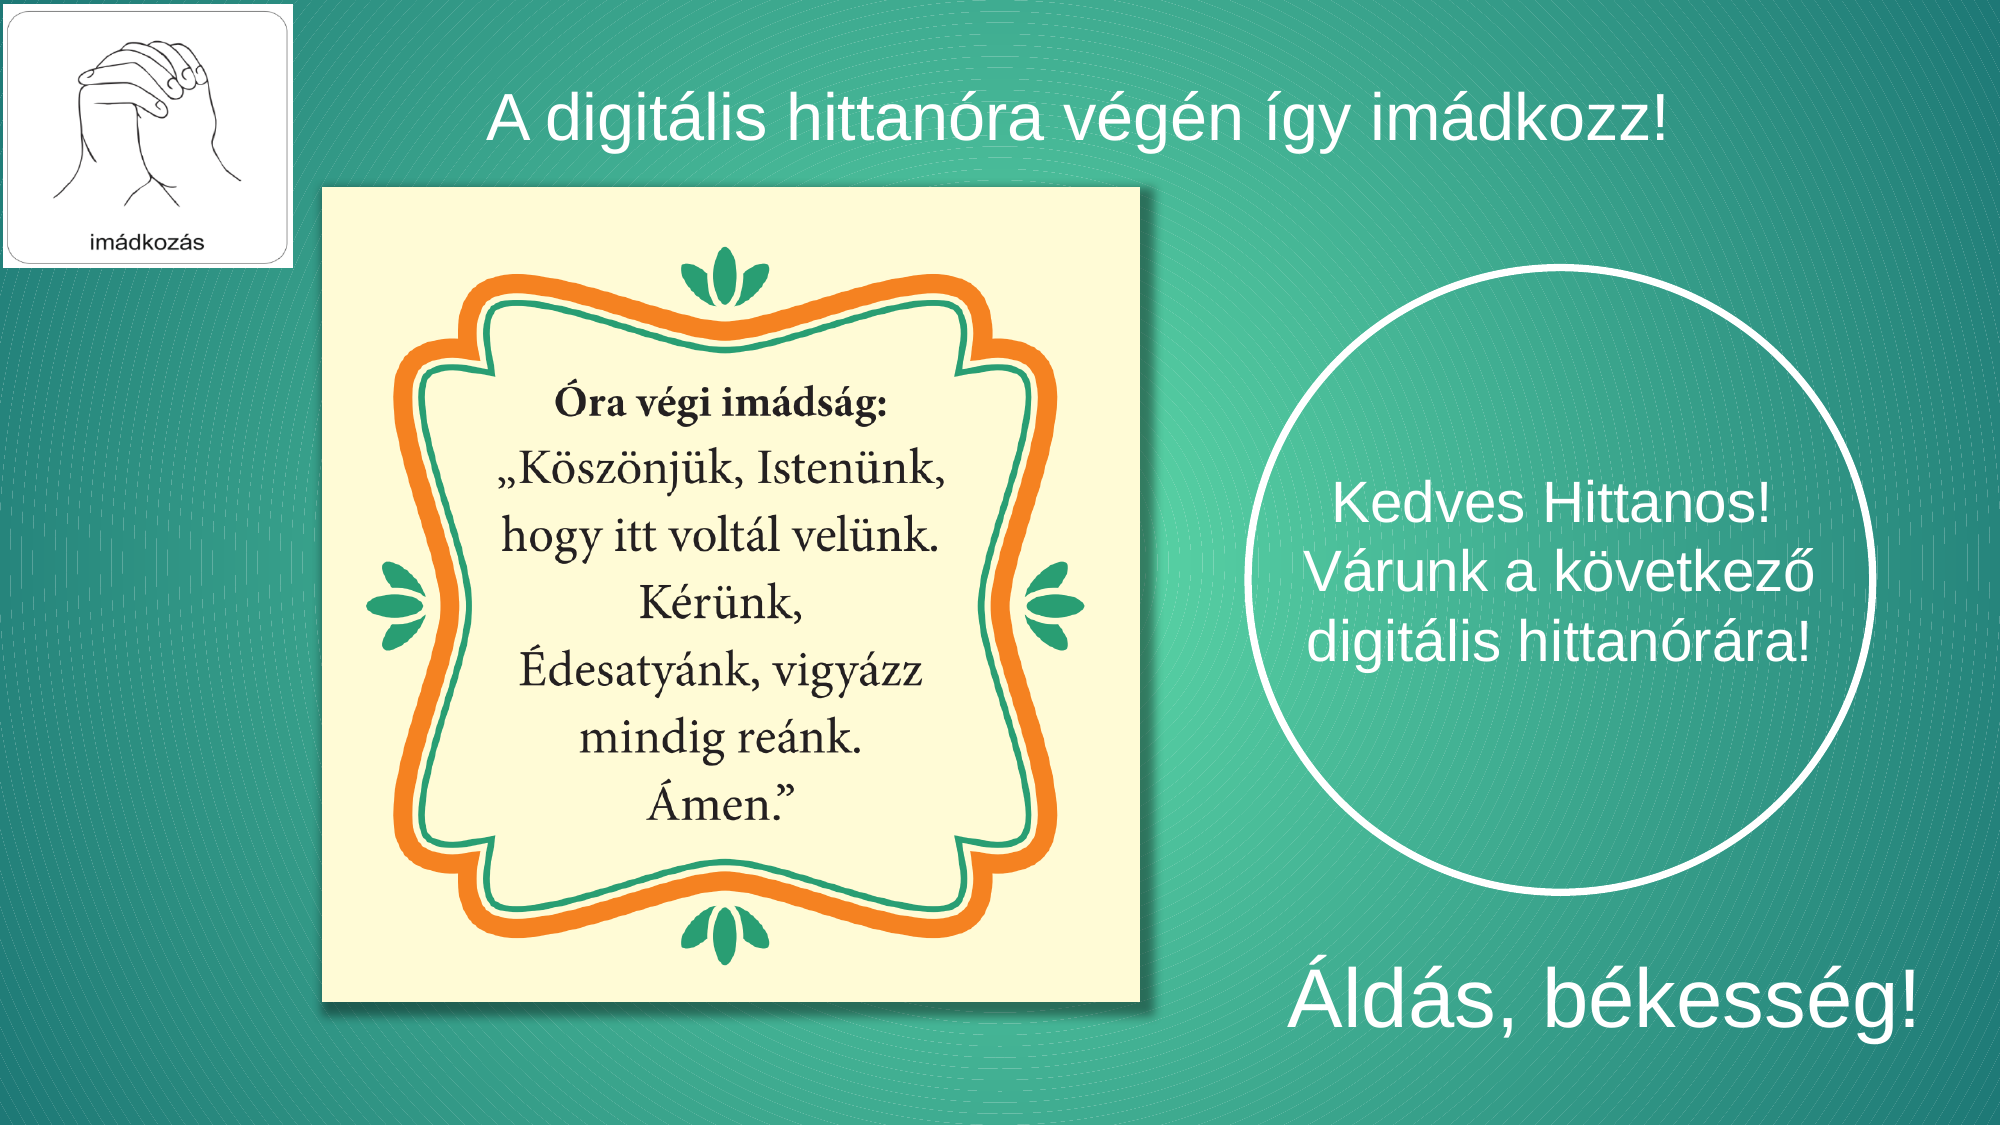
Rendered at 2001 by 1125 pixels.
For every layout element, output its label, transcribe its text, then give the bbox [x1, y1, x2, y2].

text_box [1247, 444, 1874, 894]
picture [322, 187, 1140, 1002]
text_box Áldás, békesség! [1139, 937, 2000, 1052]
picture [3, 4, 293, 268]
text_box A digitális hittanóra végén így imádkozz! [374, 66, 1803, 162]
text_box Kedves Hittanos! Várunk a következő digitális hittanórára! [1278, 396, 1843, 681]
text_box [1306, 266, 1815, 396]
